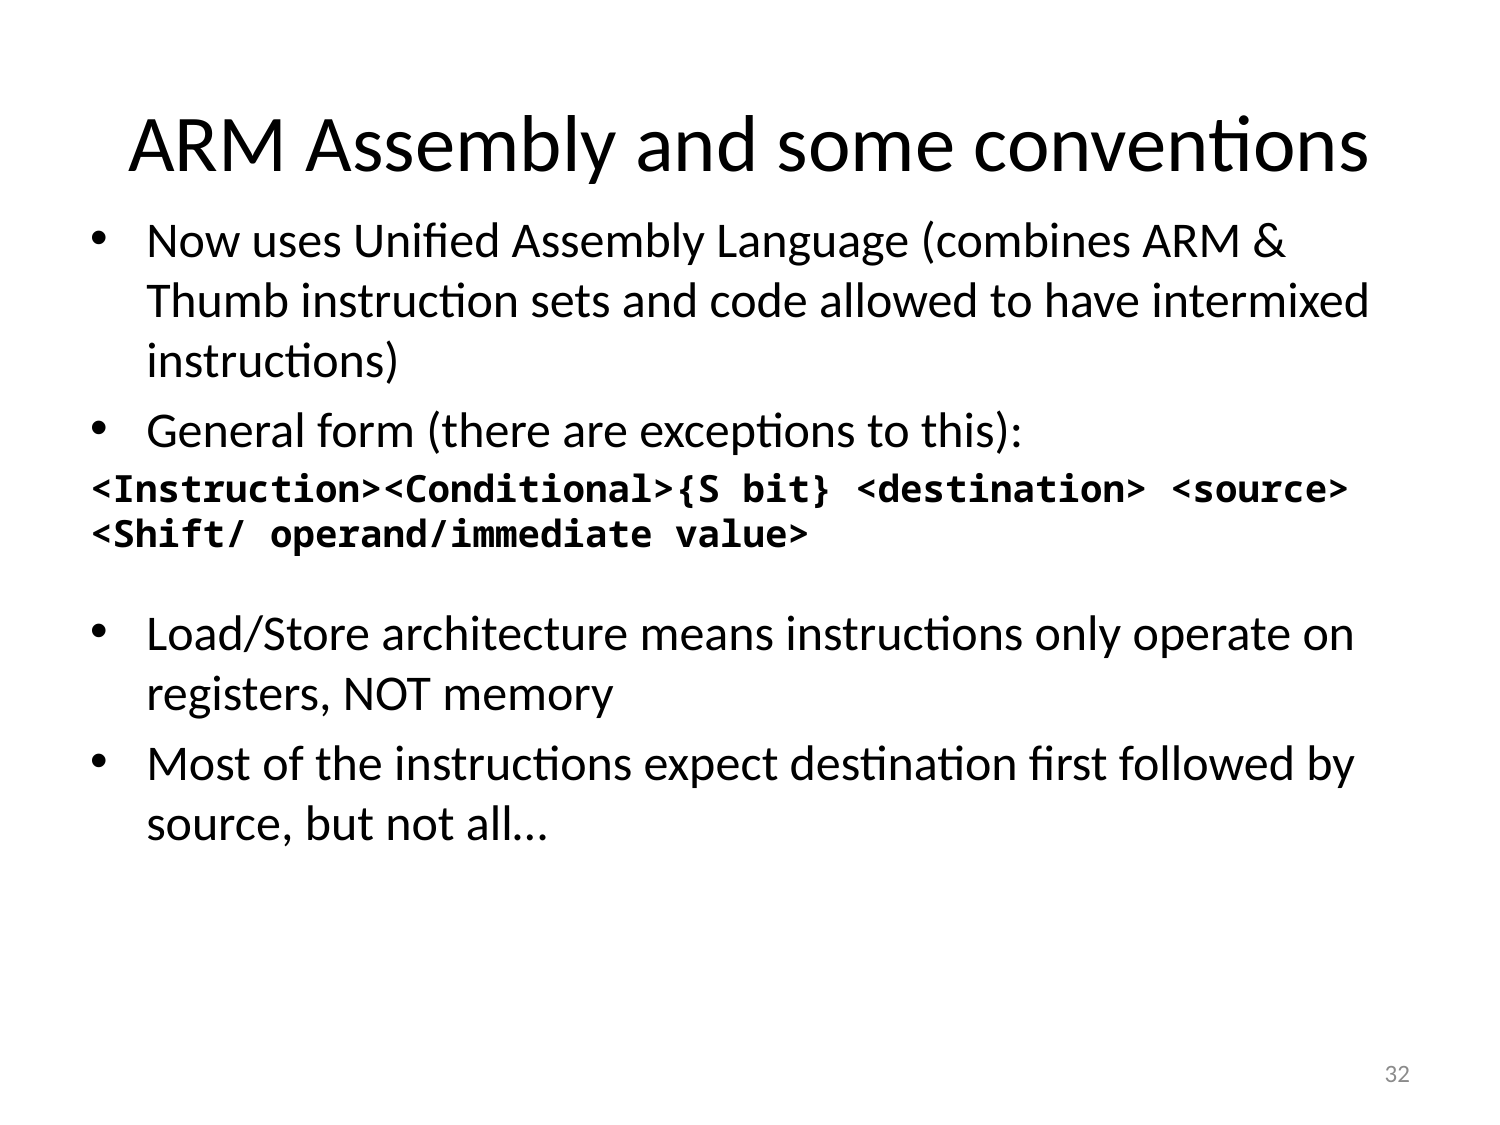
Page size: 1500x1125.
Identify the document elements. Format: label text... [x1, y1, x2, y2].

list Now uses Unified Assembly Language (combines ARM & Thumb instruction sets and code allowed to have intermixed instructions) General form (there are exceptions to this): <Instruction><Conditional>{S bit} <destination> <source> <Shift/ operand/immediate value> Load/Store architecture means instructions only operate on registers, NOT memory Most of the instructions expect destination first followed by source, but not all… [75, 200, 1425, 943]
title ARM Assembly and some conventions [75, 45, 1425, 200]
slide_number 32 [1074, 1042, 1425, 1103]
